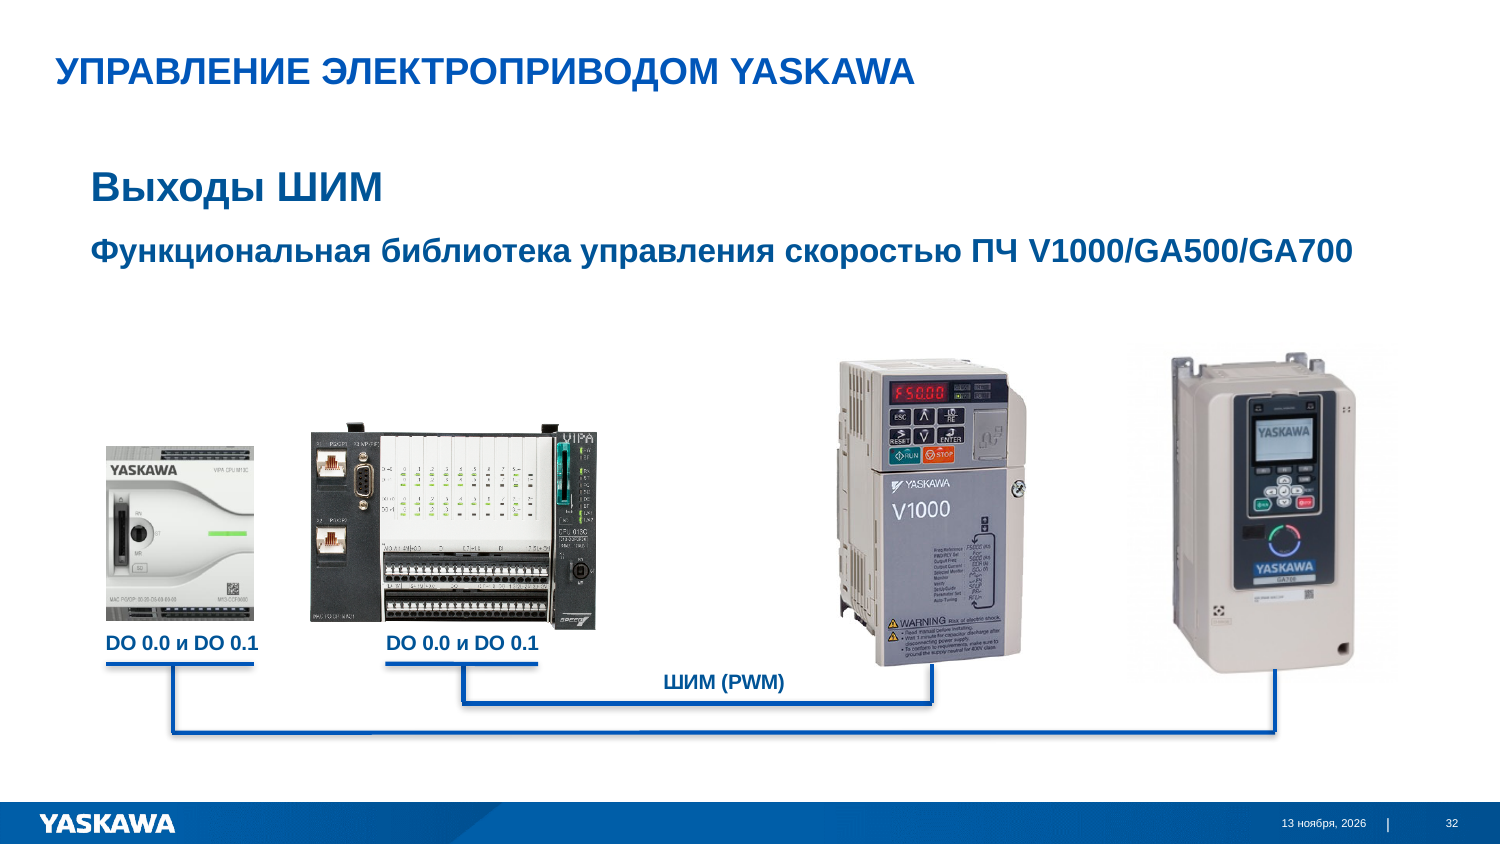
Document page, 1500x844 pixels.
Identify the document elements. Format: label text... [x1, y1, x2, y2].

picture [0, 802, 1500, 844]
text_box [106, 446, 254, 621]
text_box Выходы ШИМ Функциональная библиотека управления скоростью ПЧ V1000/GA500/GA700 [88, 134, 1440, 330]
picture [1127, 342, 1398, 684]
picture [836, 358, 1027, 668]
picture [296, 414, 611, 658]
text_box ШИМ (PWM) [626, 668, 820, 694]
text_box DO 0.0 и DO 0.1 [103, 630, 291, 656]
title Управление электроприводом YASKAWA [40, 16, 1459, 124]
